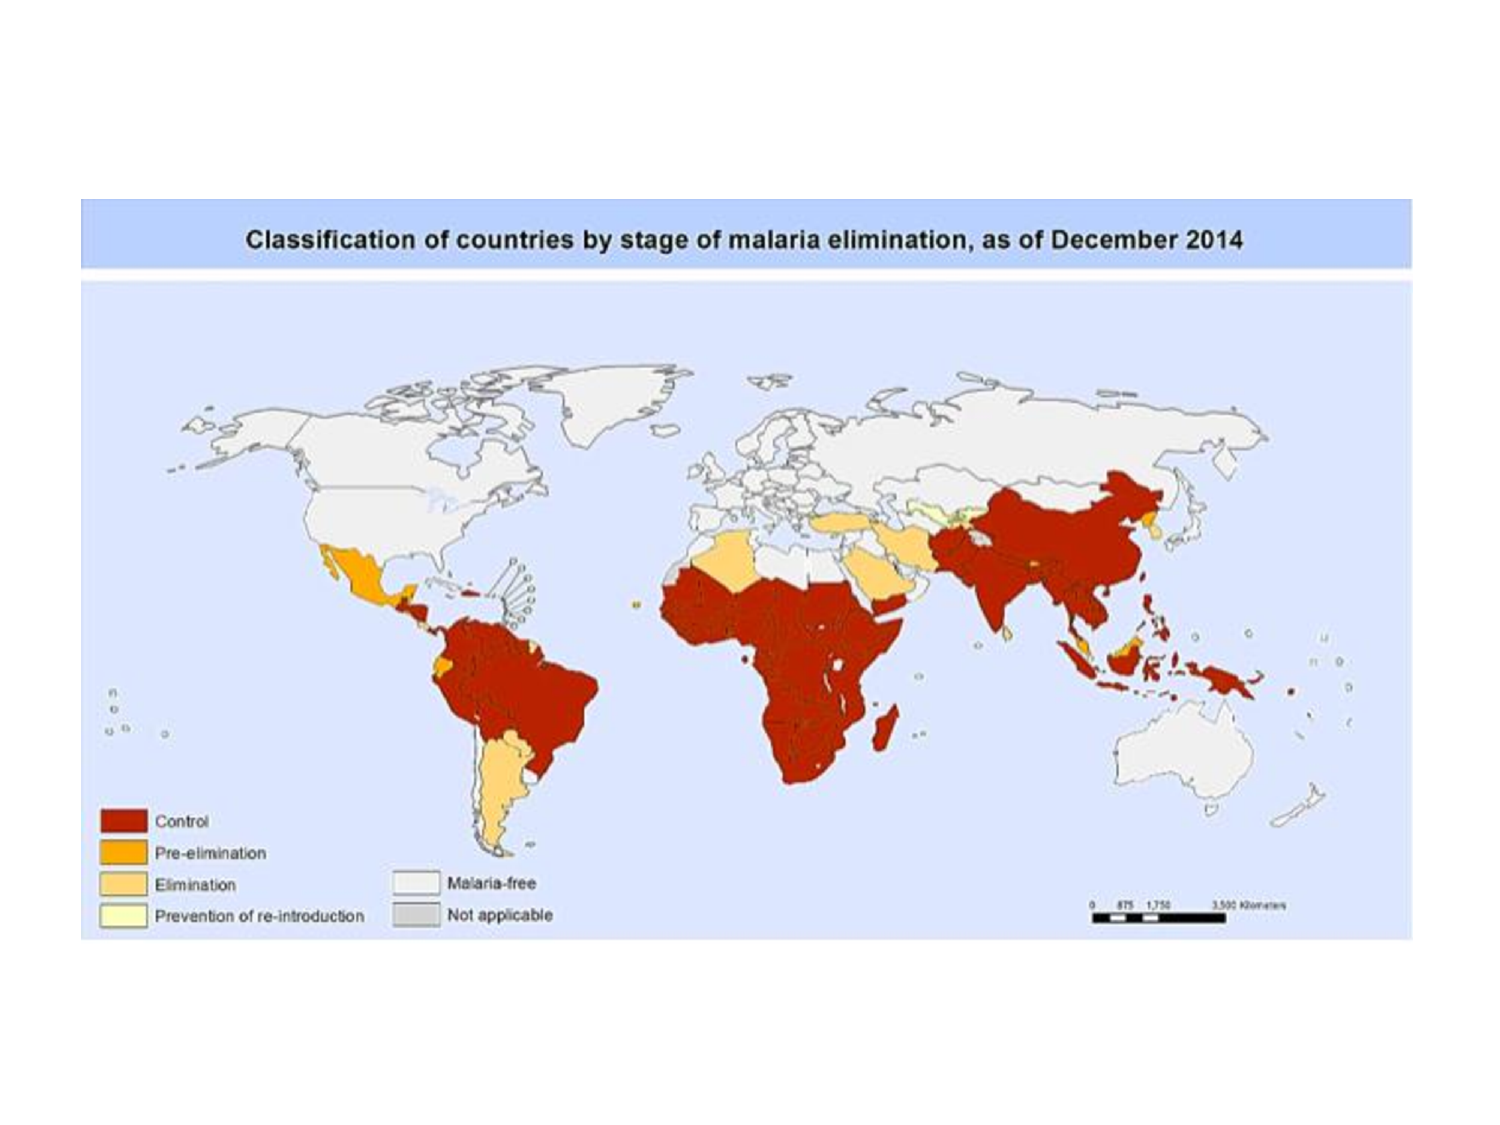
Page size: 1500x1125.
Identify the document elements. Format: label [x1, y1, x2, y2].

picture [0, 141, 1500, 987]
